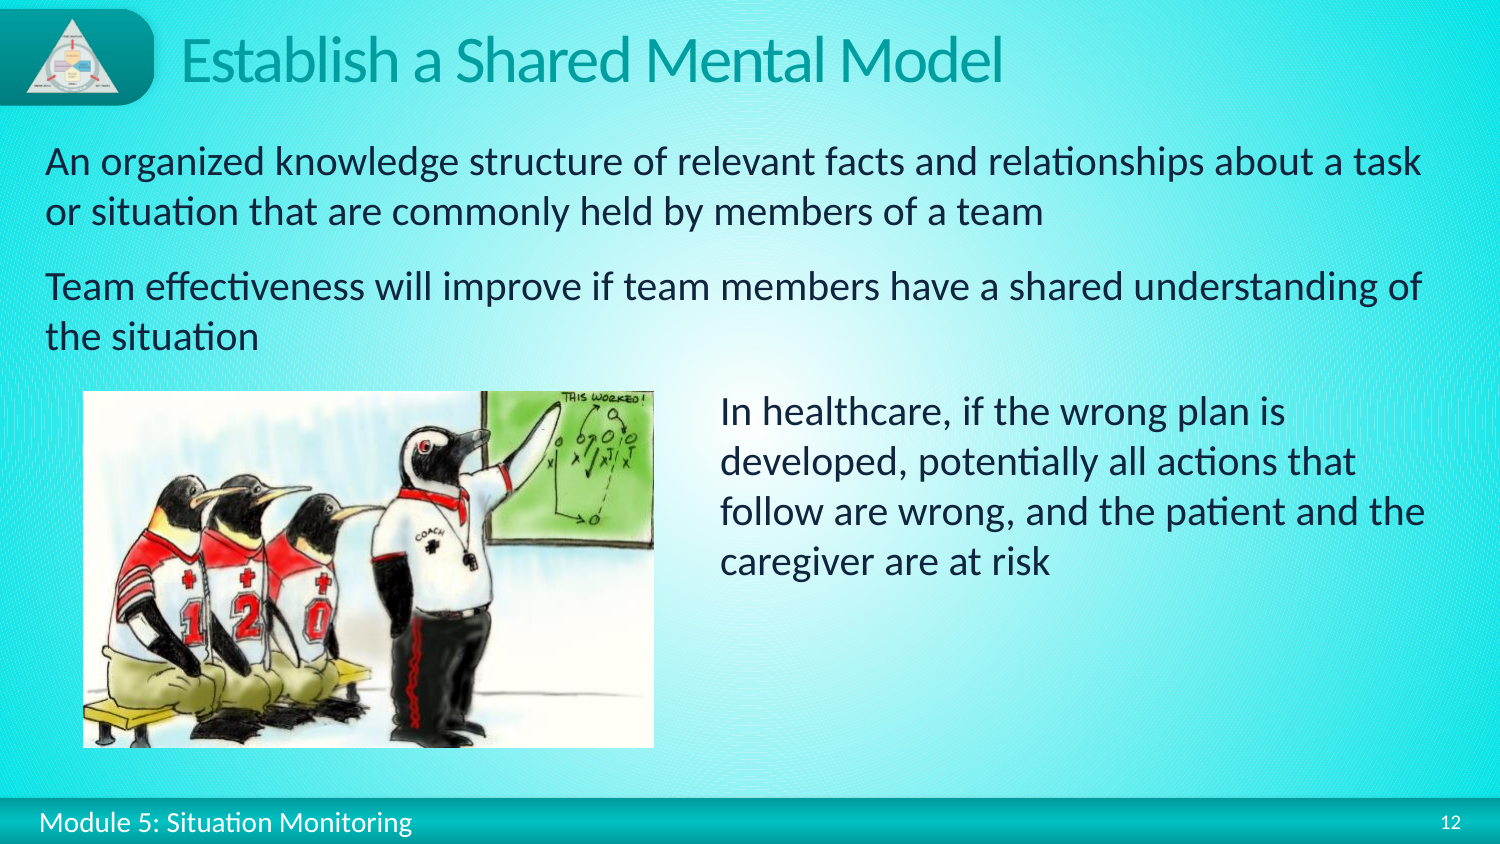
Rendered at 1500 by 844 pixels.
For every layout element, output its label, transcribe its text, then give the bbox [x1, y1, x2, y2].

picture [26, 18, 119, 93]
title Establish a Shared Mental Model [165, 0, 1481, 113]
list An organized knowledge structure of relevant facts and relationships about a task or situation that are commonly held by members of a team Team effectiveness will improve if team members have a shared understanding of the situation In healthcare, if the wrong plan is developed, potentially all actions that follow are wrong, and the patient and the caregiver are at risk [30, 126, 1474, 786]
picture [83, 391, 654, 748]
